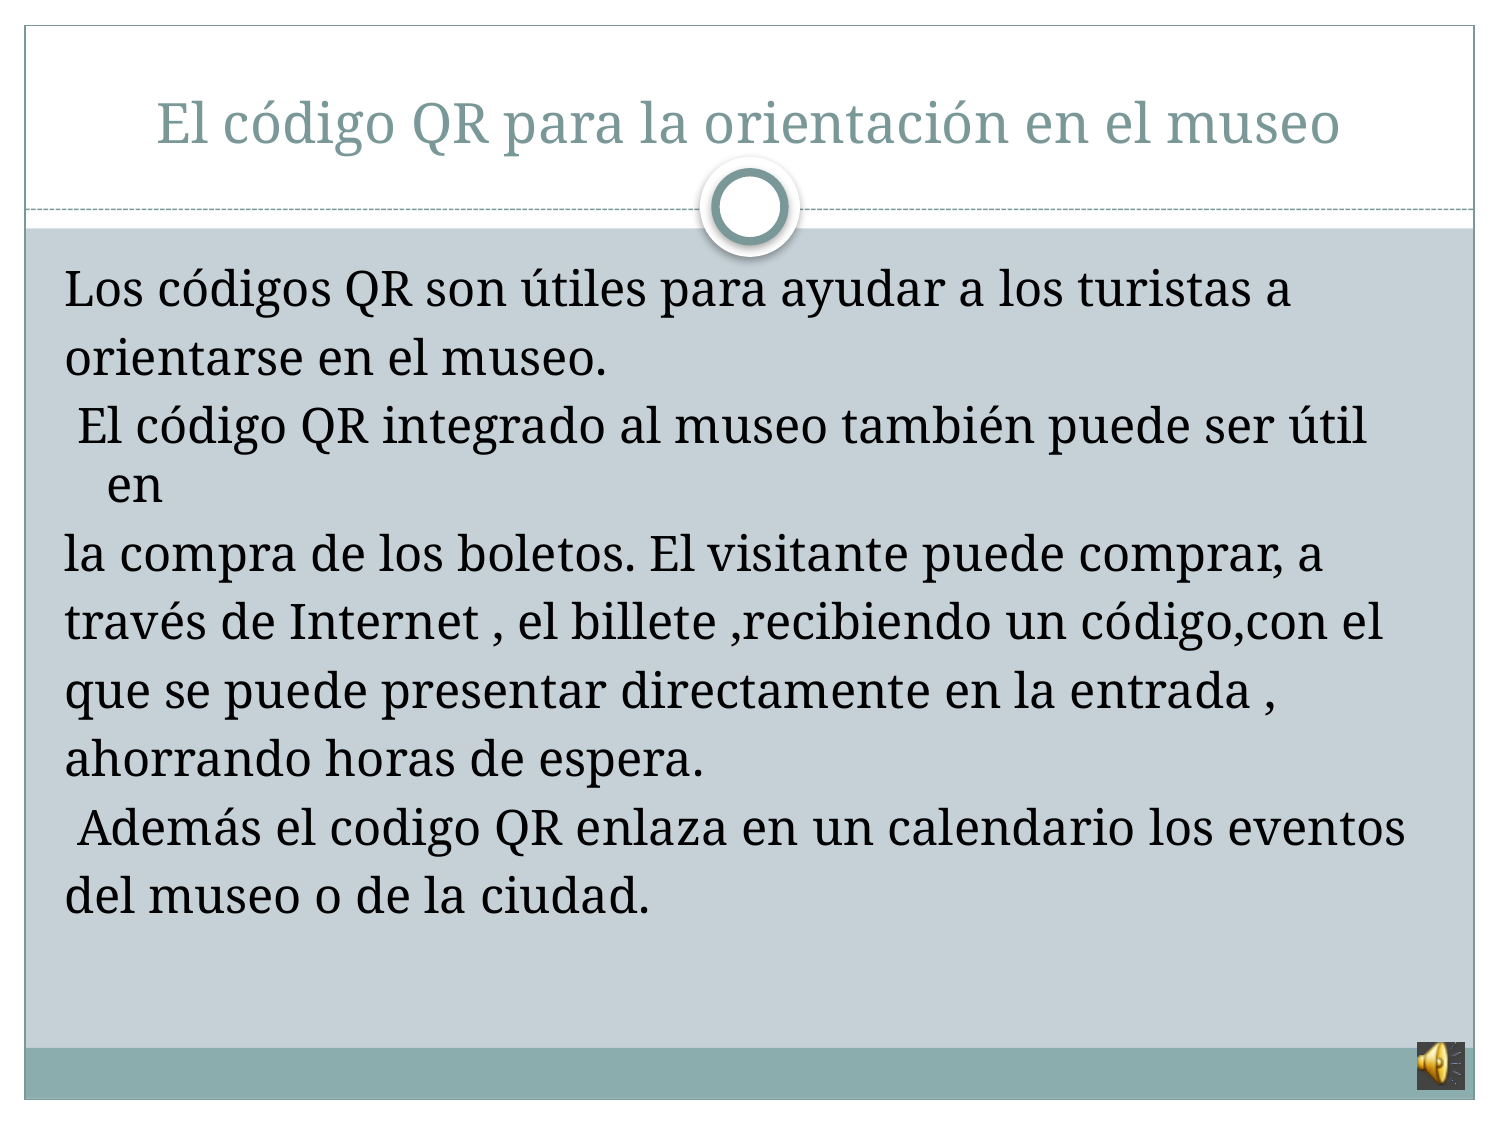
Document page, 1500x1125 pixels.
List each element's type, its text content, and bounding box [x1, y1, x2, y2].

picture [1415, 1040, 1467, 1092]
list Los códigos QR son útiles para ayudar a los turistas a orientarse en el museo. El código QR ​​integrado al museo también puede ser útil en la compra de los boletos. El visitante puede comprar, a través de Internet , el billete ,recibiendo un código,con el que se puede presentar directamente en la entrada , ahorrando horas de espera. Además el codigo QR enlaza en un calendario los eventos del museo o de la ciudad. [49, 250, 1445, 1001]
title El código QR ​​para la orientación en el museo [49, 37, 1450, 162]
